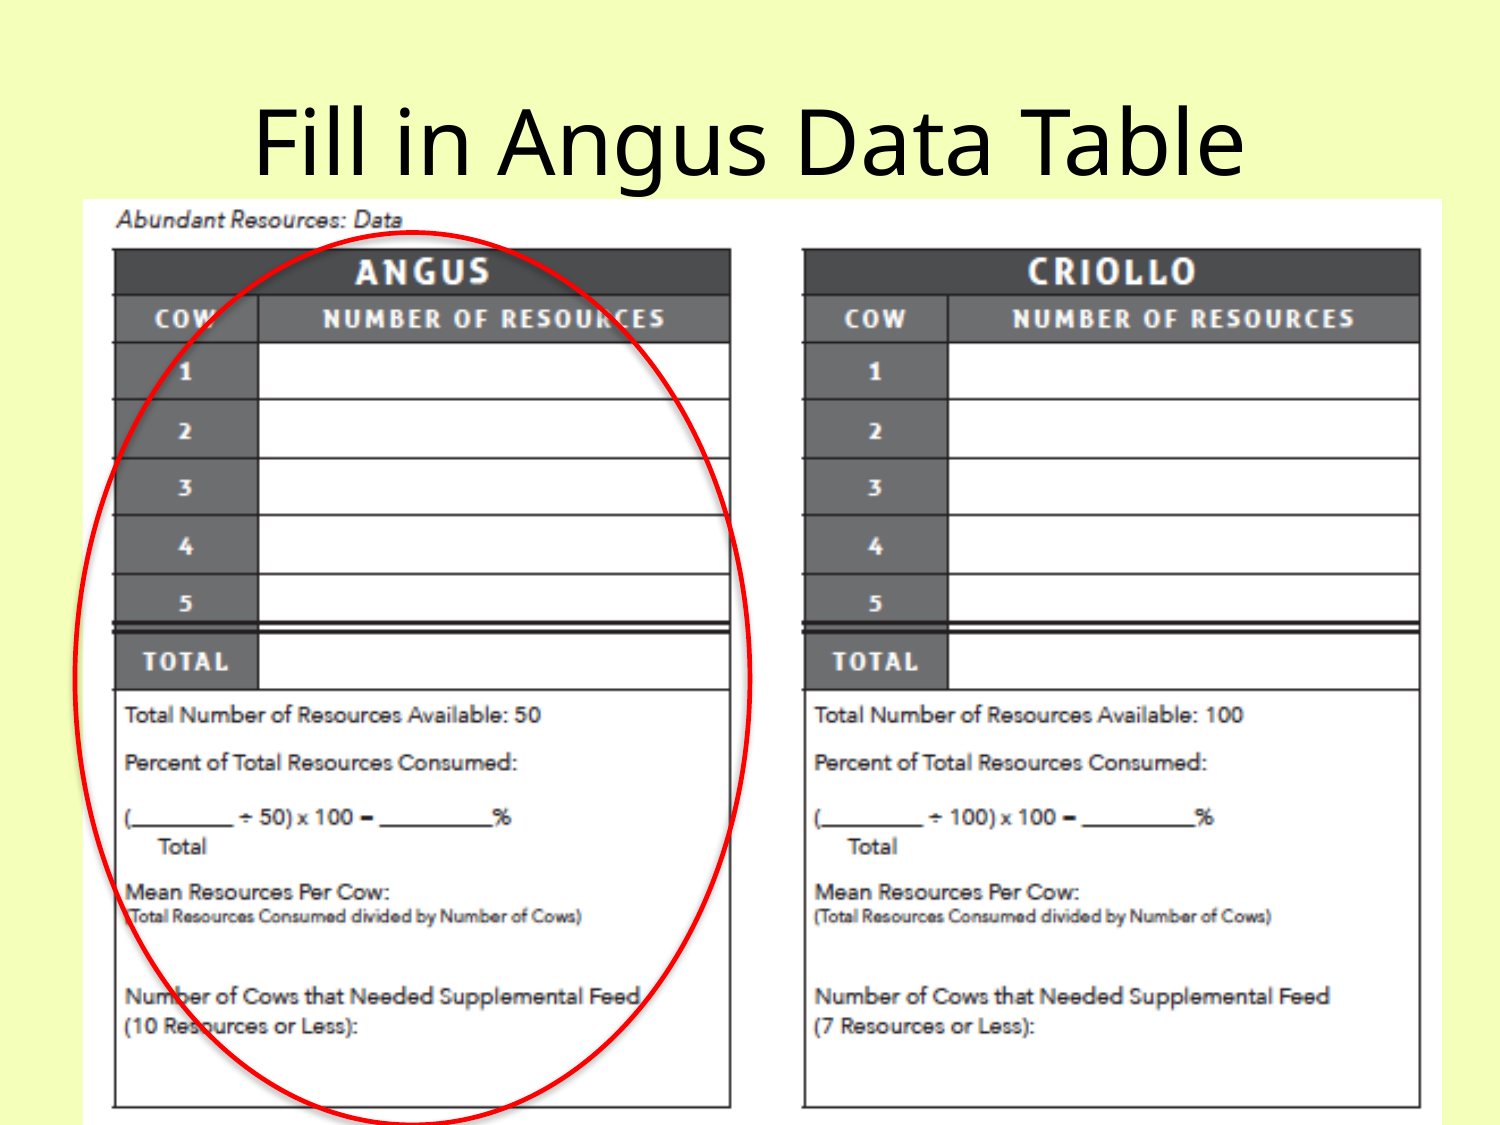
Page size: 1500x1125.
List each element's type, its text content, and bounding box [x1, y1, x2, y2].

title Fill in Angus Data Table [75, 45, 1425, 233]
text_box [74, 611, 78, 746]
picture [83, 199, 1442, 1125]
